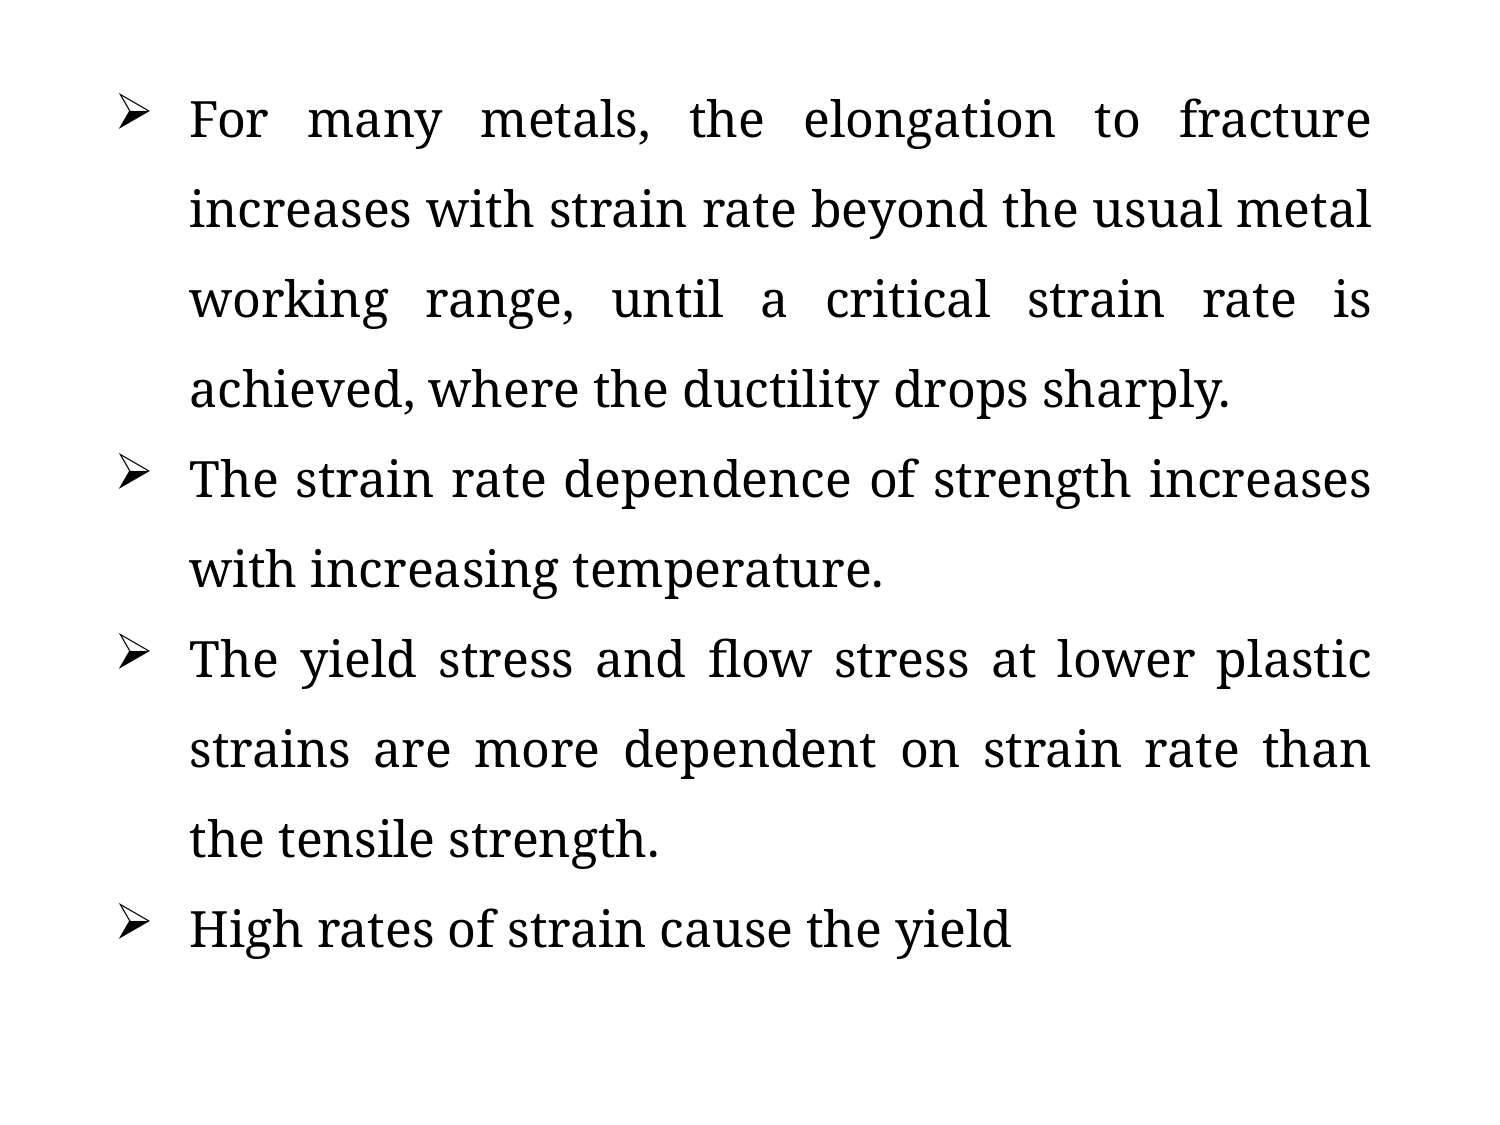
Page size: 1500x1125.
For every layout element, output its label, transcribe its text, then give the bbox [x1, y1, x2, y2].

text_box For many metals, the elongation to fracture increases with strain rate beyond the usual metal working range, until a critical strain rate is achieved, where the ductility drops sharply. The strain rate dependence of strength increases with increasing temperature. The yield stress and flow stress at lower plastic strains are more dependent on strain rate than the tensile strength. High rates of strain cause the yield [99, 49, 1388, 965]
